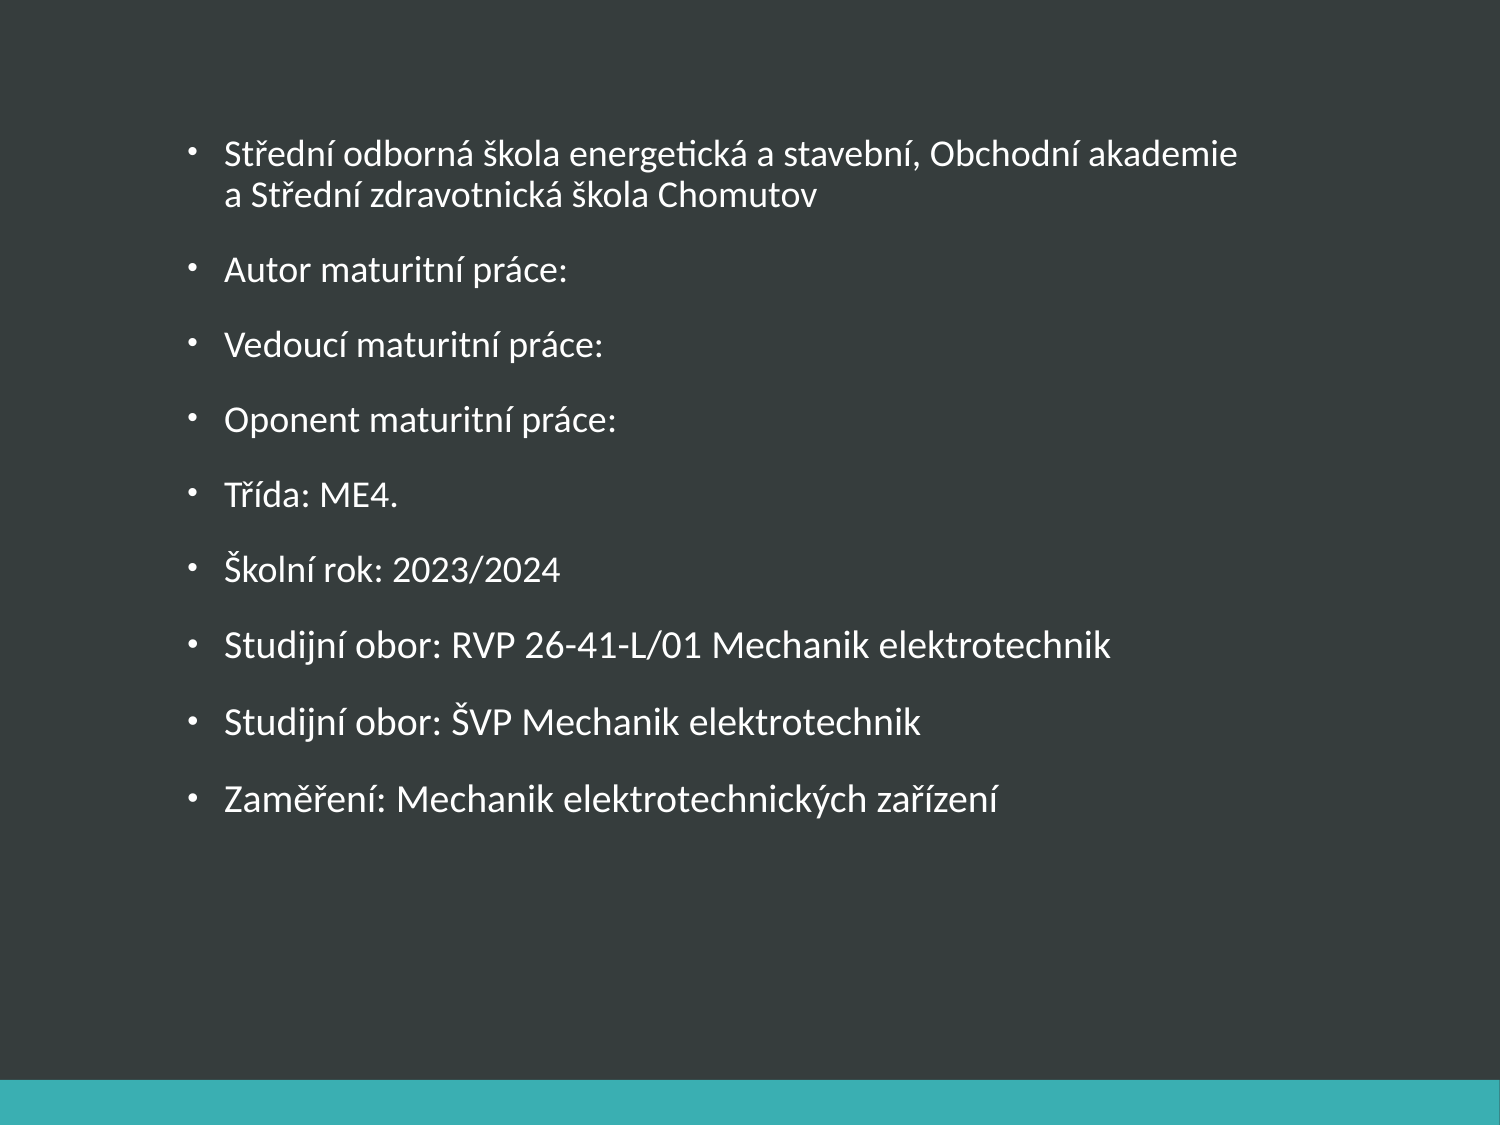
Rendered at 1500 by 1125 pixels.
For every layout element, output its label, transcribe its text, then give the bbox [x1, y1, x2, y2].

list Střední odborná škola energetická a stavební, Obchodní akademie a Střední zdravotnická škola Chomutov Autor maturitní práce: Vedoucí maturitní práce: Oponent maturitní práce: Třída: ME4. Školní rok: 2023/2024 Studijní obor: RVP 26-41-L/01 Mechanik elektrotechnik Studijní obor: ŠVP Mechanik elektrotechnik Zaměření: Mechanik elektrotechnických zařízení [165, 125, 1335, 833]
